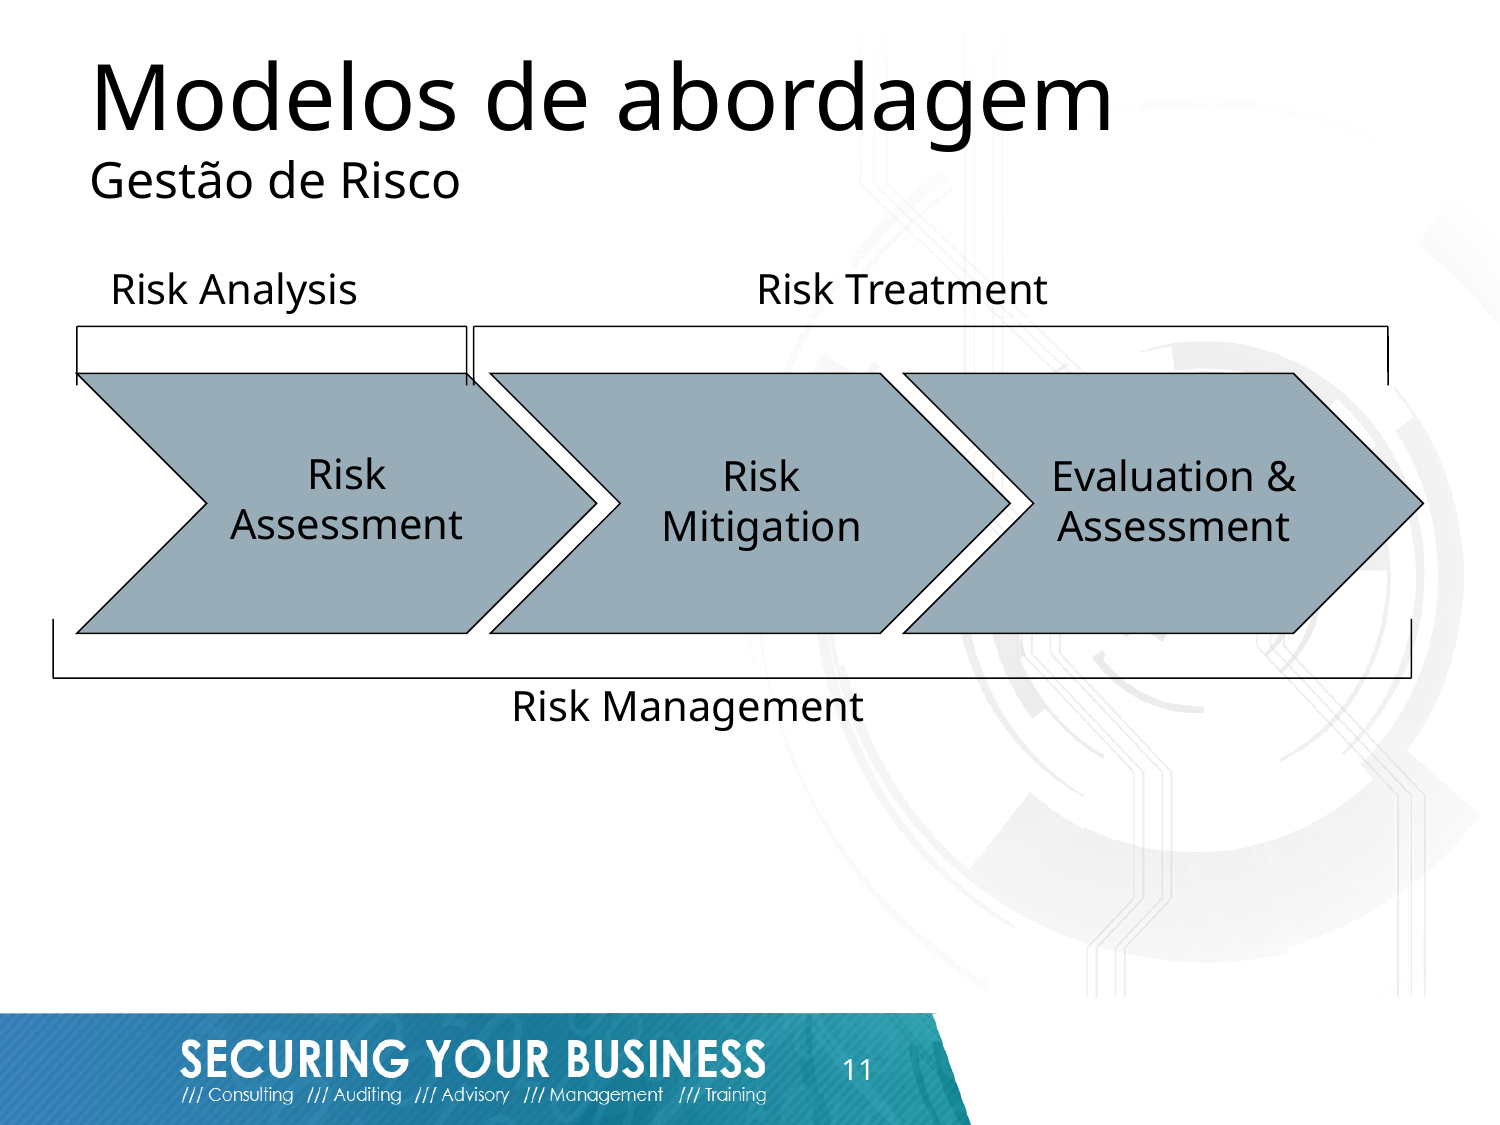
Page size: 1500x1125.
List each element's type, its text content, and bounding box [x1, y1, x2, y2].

text_box A Abordagem monocromática [0, 0, 1500, 997]
picture [0, 997, 1500, 1125]
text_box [76, 255, 1389, 386]
text_box [76, 393, 597, 634]
text_box Risk Management [496, 671, 891, 737]
text_box [490, 393, 1011, 634]
text_box Evaluation & Assessment [1036, 441, 1313, 557]
text_box Risk Assessment [215, 440, 479, 556]
text_box [903, 393, 1424, 634]
text_box Risk Mitigation [646, 441, 877, 557]
title Modelos de abordagem Gestão de Risco [75, 31, 1425, 185]
